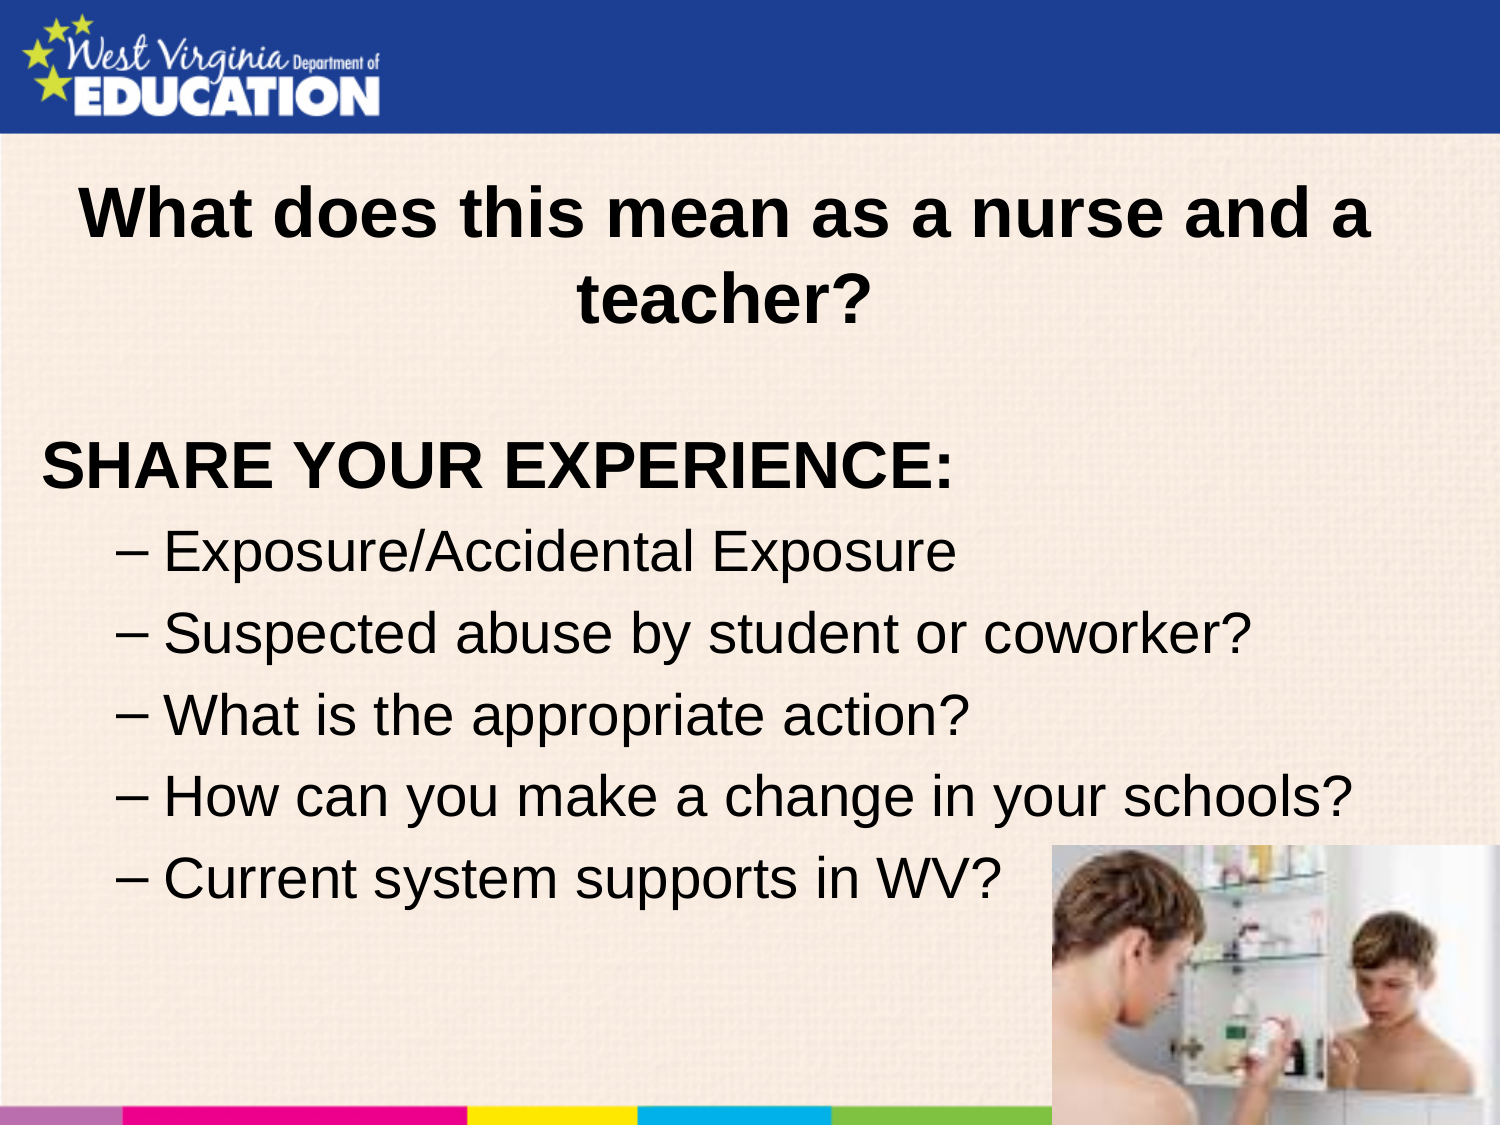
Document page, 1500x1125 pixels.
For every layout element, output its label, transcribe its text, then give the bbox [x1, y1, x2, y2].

title What does this mean as a nurse and a teacher? [26, 158, 1425, 346]
picture [0, 0, 1500, 1125]
list SHARE YOUR EXPERIENCE: Exposure/Accidental Exposure Suspected abuse by student or coworker? What is the appropriate action? How can you make a change in your schools? Current system supports in WV? [26, 414, 1425, 1065]
